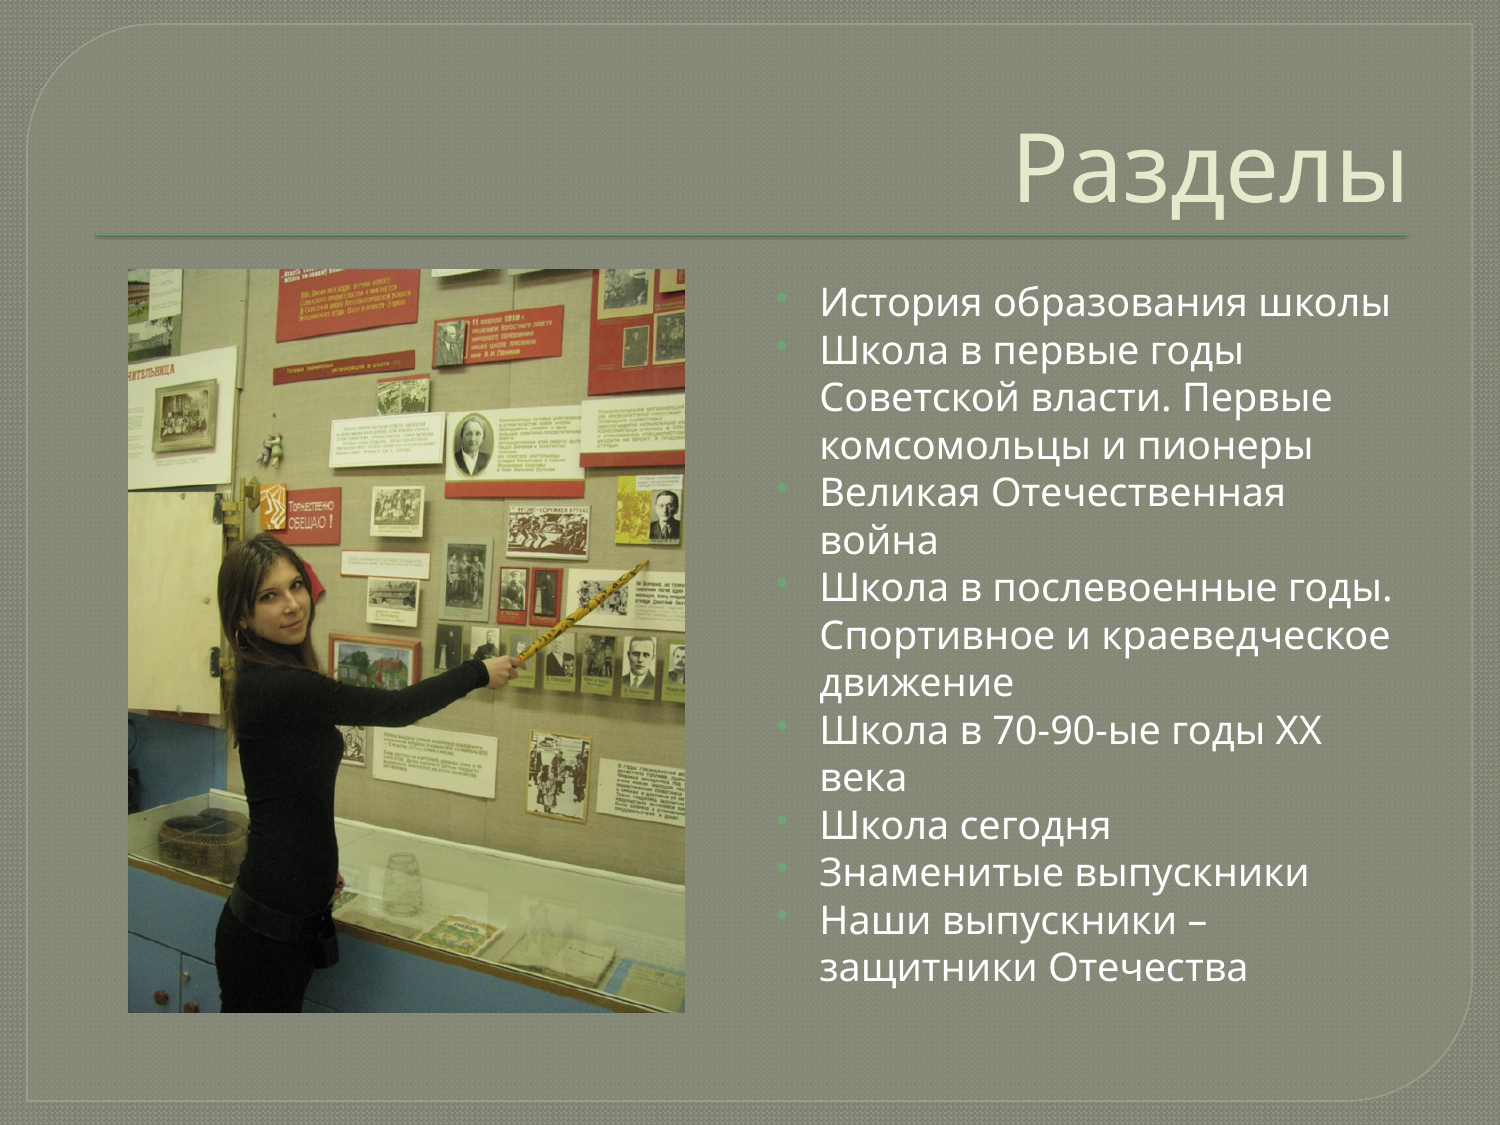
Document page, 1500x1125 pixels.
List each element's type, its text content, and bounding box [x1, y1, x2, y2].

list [127, 269, 685, 1013]
list История образования школы Школа в первые годы Советской власти. Первые комсомольцы и пионеры Великая Отечественная война Школа в послевоенные годы. Спортивное и краеведческое движение Школа в 70-90-ые годы ХХ века Школа сегодня Знаменитые выпускники Наши выпускники – защитники Отечества [762, 270, 1425, 1013]
title Разделы [75, 41, 1425, 230]
